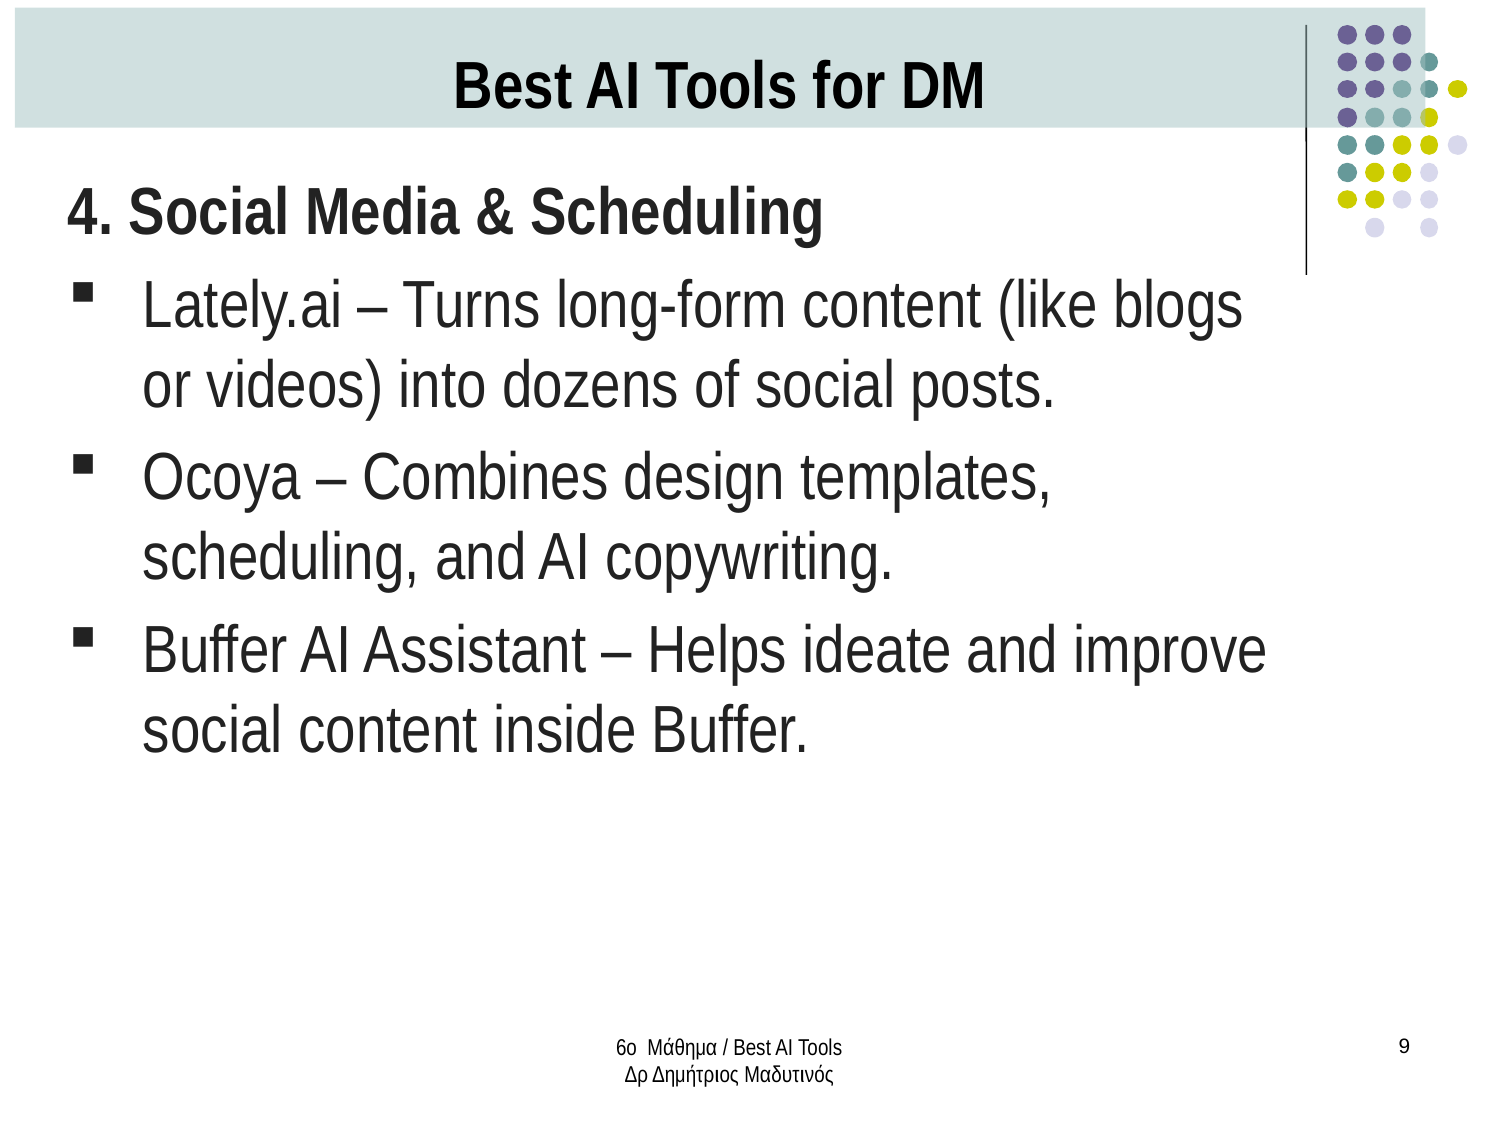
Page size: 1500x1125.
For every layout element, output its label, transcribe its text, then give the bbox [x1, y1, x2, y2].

footer 6ο Μάθημα / Best AI Tools Δρ Δημήτριος Μαδυτινός [336, 1025, 1123, 1100]
text_box Best AI Tools for DM [14, 7, 1426, 128]
text_box 4. Social Media & Scheduling Lately.ai – Turns long-form content (like blogs or videos) into dozens of social posts. Ocoya – Combines design templates, scheduling, and AI copywriting. Buffer AI Assistant – Helps ideate and improve social content inside Buffer. [53, 160, 1300, 773]
slide_number 9 [1123, 1025, 1425, 1100]
